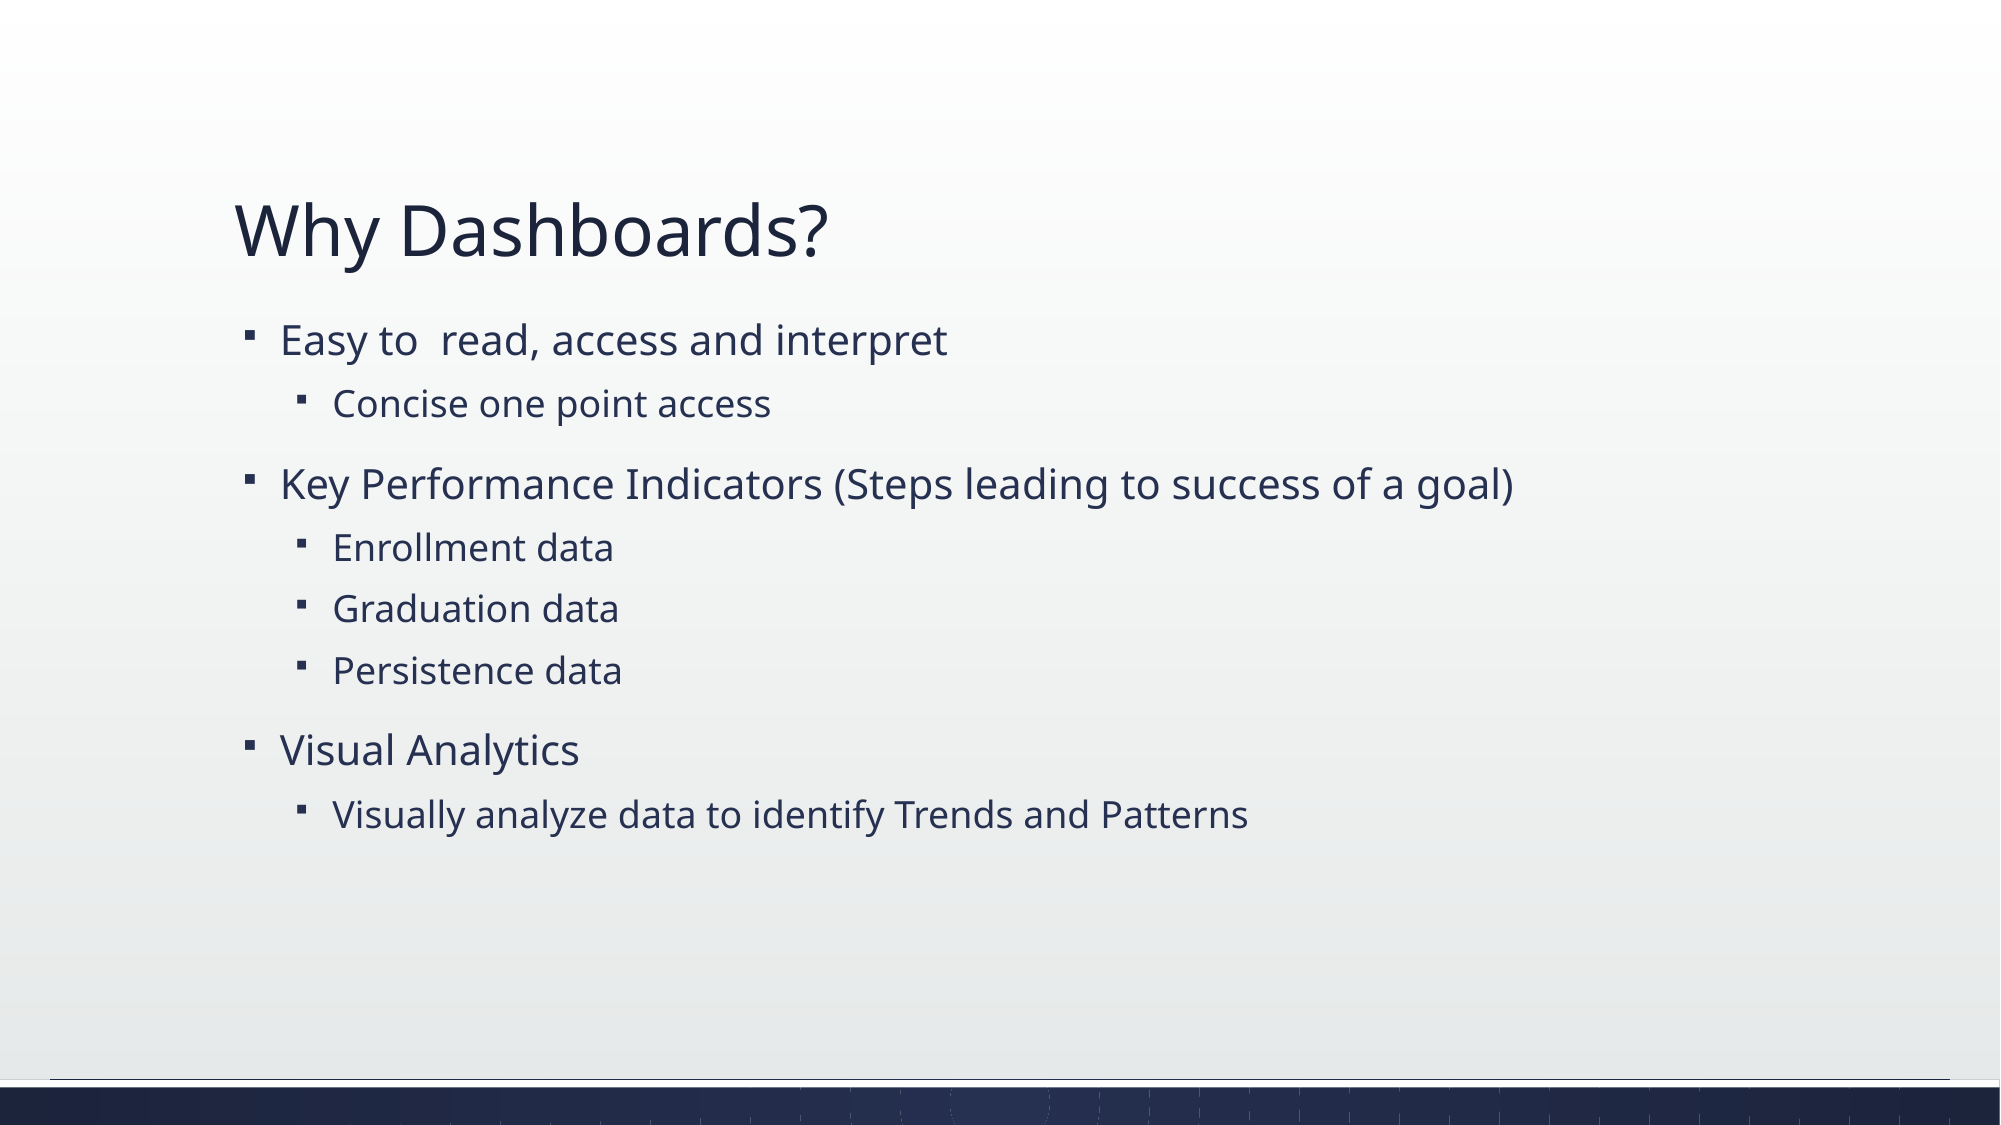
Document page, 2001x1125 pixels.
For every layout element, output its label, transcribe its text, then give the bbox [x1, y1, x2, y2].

title Why Dashboards? [219, 76, 1780, 279]
list Easy to read, access and interpret Concise one point access Key Performance Indicators (Steps leading to success of a goal) Enrollment data Graduation data Persistence data Visual Analytics Visually analyze data to identify Trends and Patterns [219, 311, 1780, 990]
